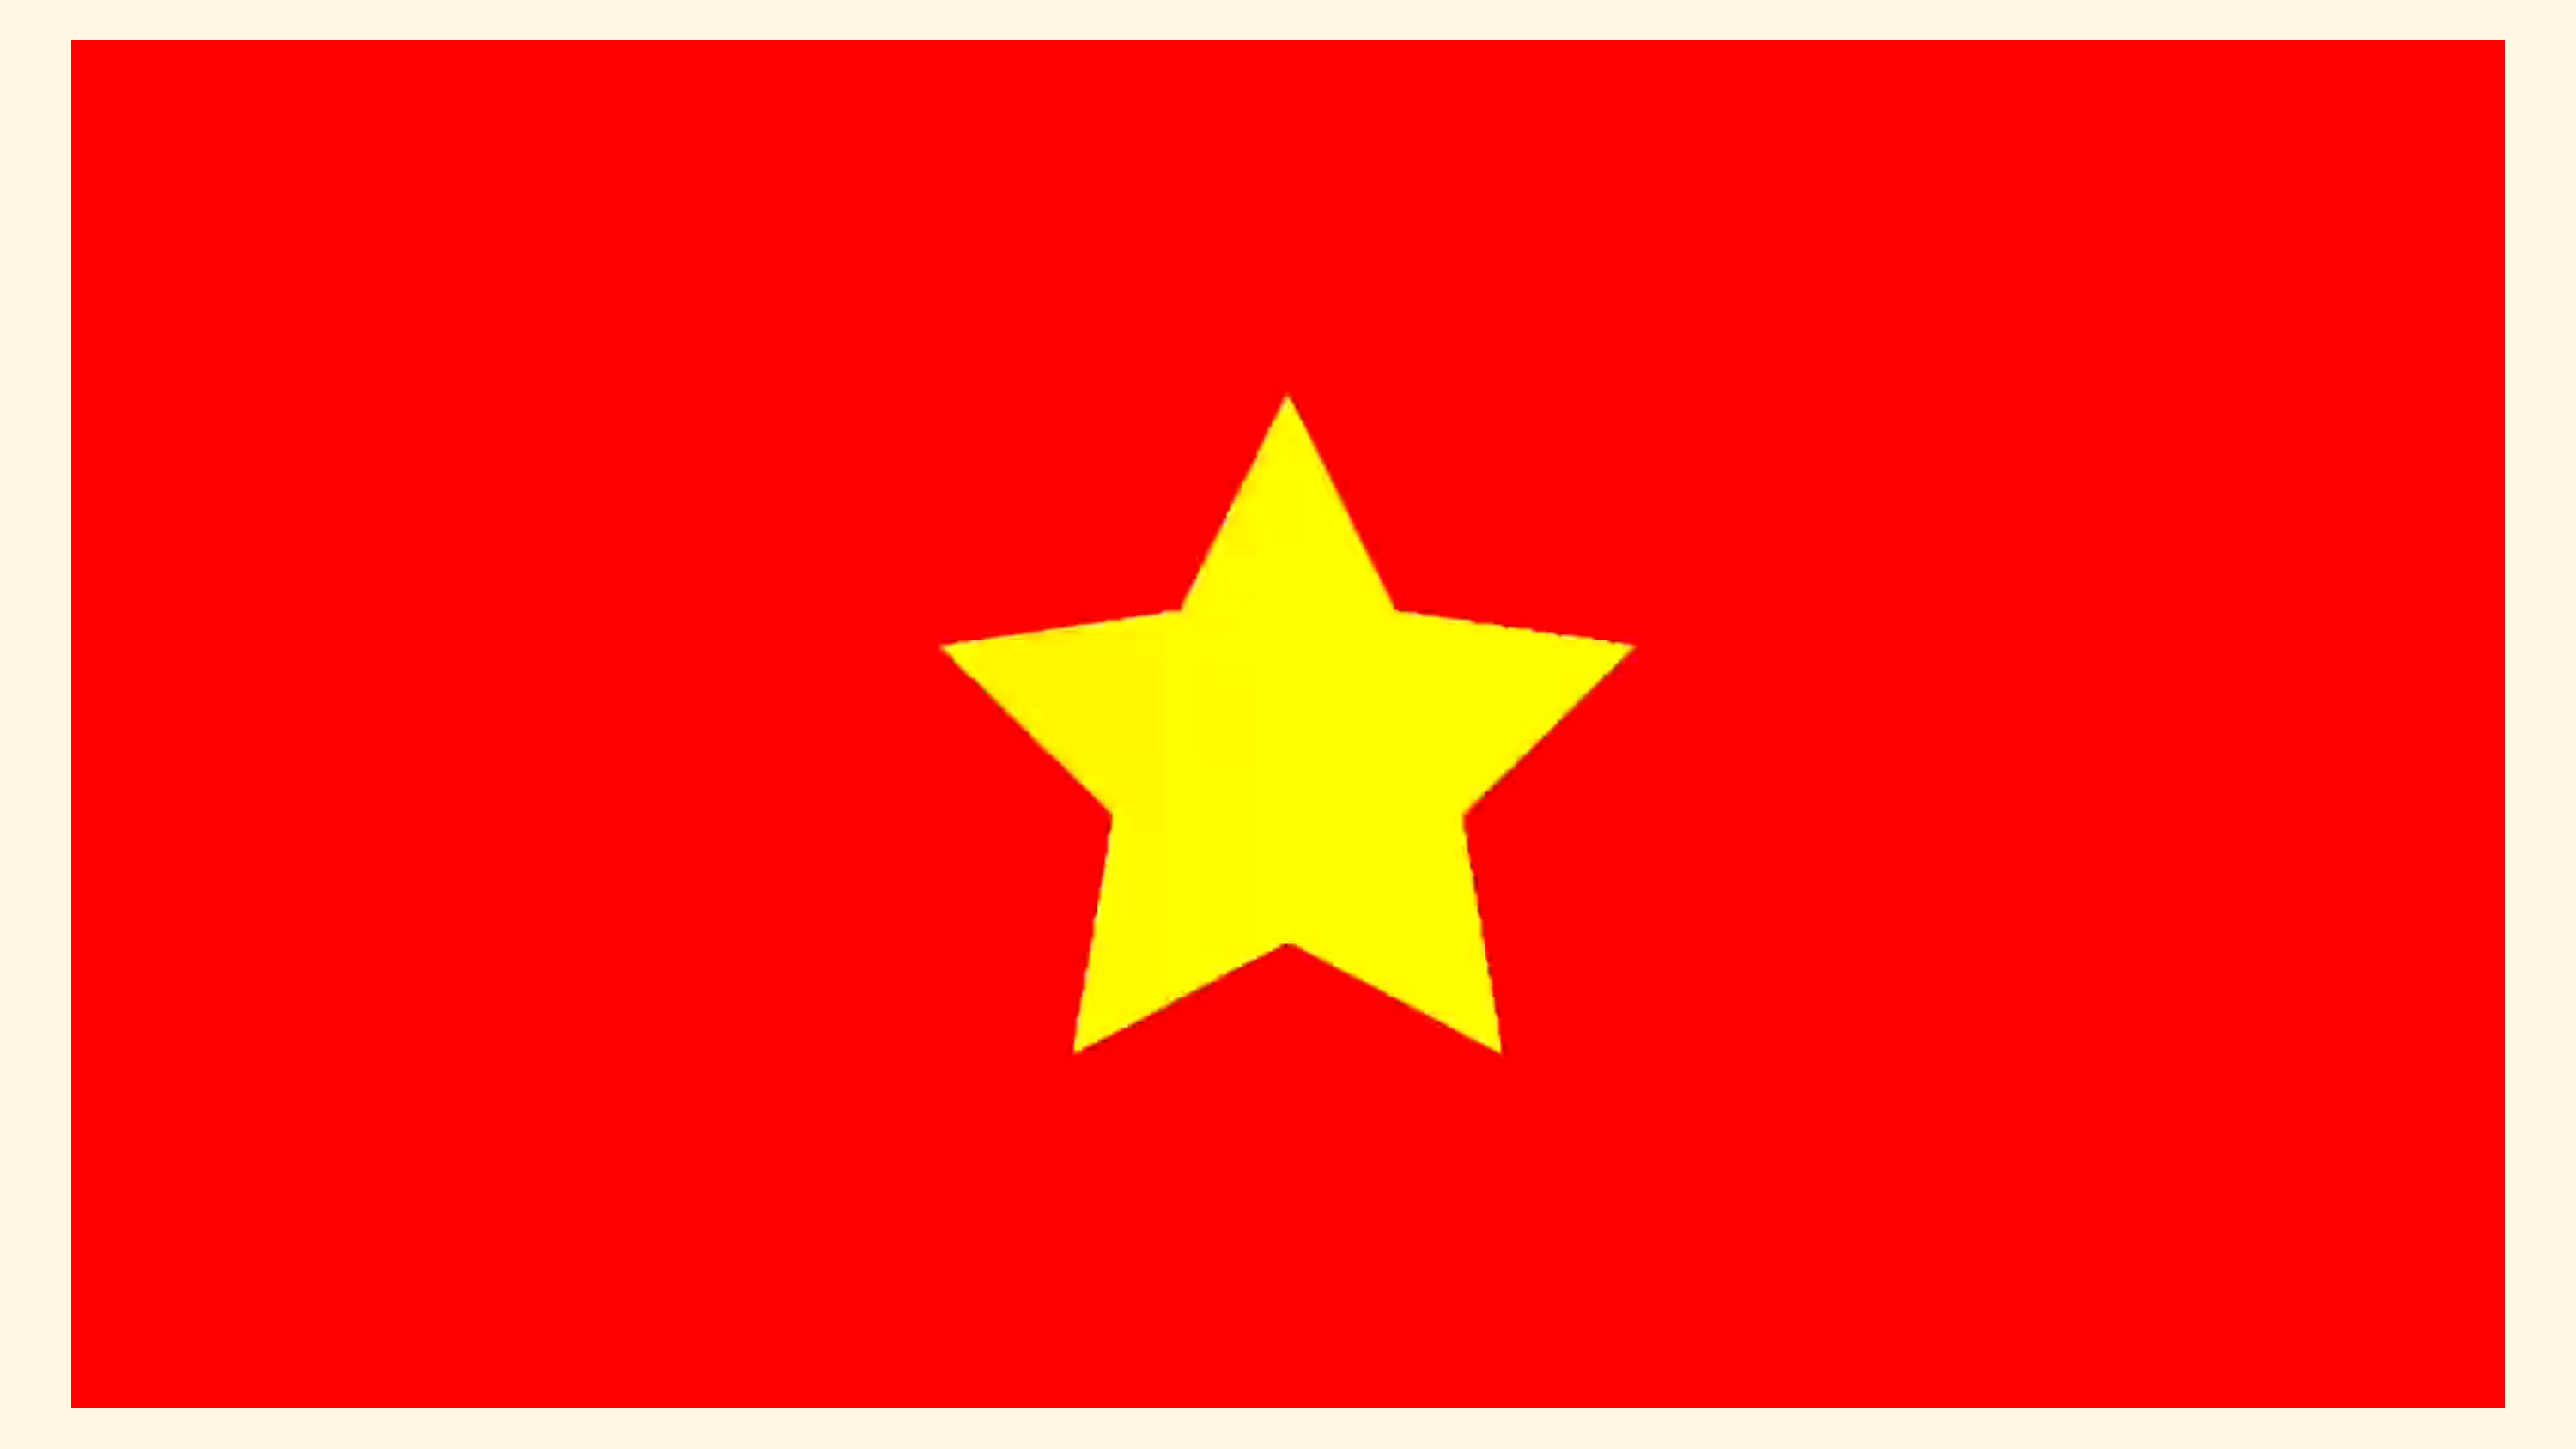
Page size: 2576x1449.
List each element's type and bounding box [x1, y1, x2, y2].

text_box [70, 39, 2506, 1409]
